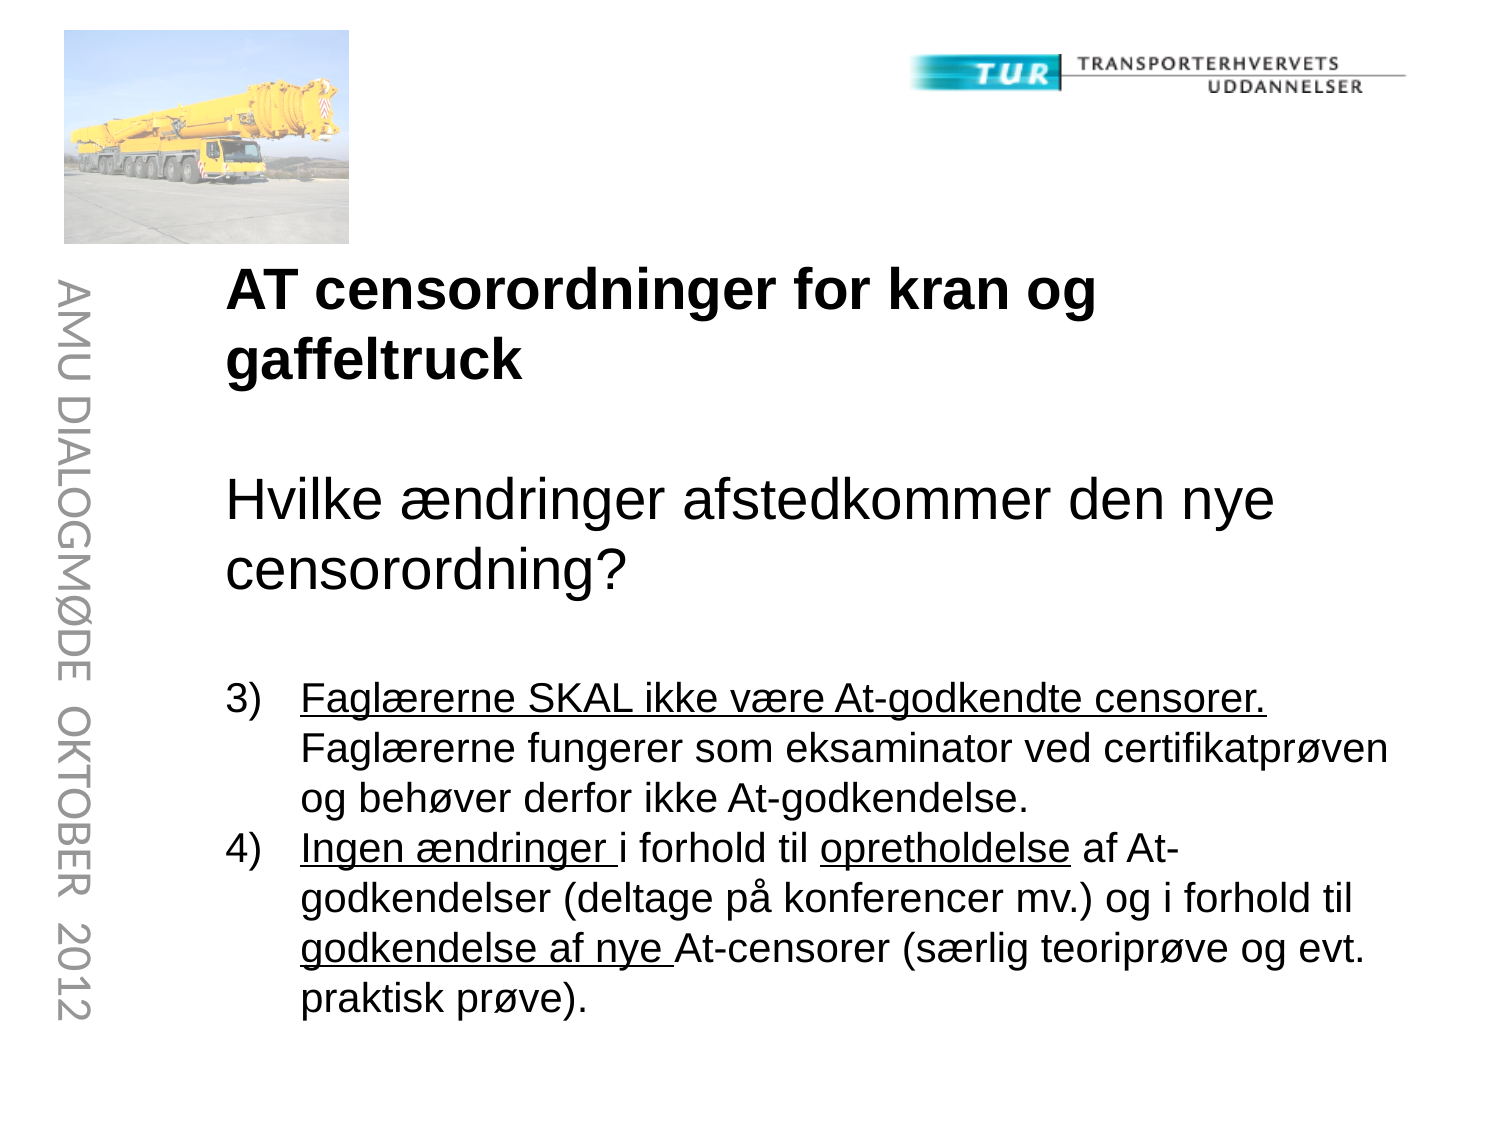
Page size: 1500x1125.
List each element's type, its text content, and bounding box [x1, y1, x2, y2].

text_box AT censorordninger for kran og gaffeltruck Hvilke ændringer afstedkommer den nye censorordning? Faglærerne SKAL ikke være At-godkendte censorer. Faglærerne fungerer som eksaminator ved certifikatprøven og behøver derfor ikke At-godkendelse. Ingen ændringer i forhold til opretholdelse af At-godkendelser (deltage på konferencer mv.) og i forhold til godkendelse af nye At-censorer (særlig teoriprøve og evt. praktisk prøve). [135, 243, 1406, 1125]
text_box AMU DIALOGMØDE OKTOBER 2012 [0, 73, 116, 1076]
picture [891, 54, 1408, 93]
picture [587, 585, 913, 743]
picture [64, 30, 349, 244]
